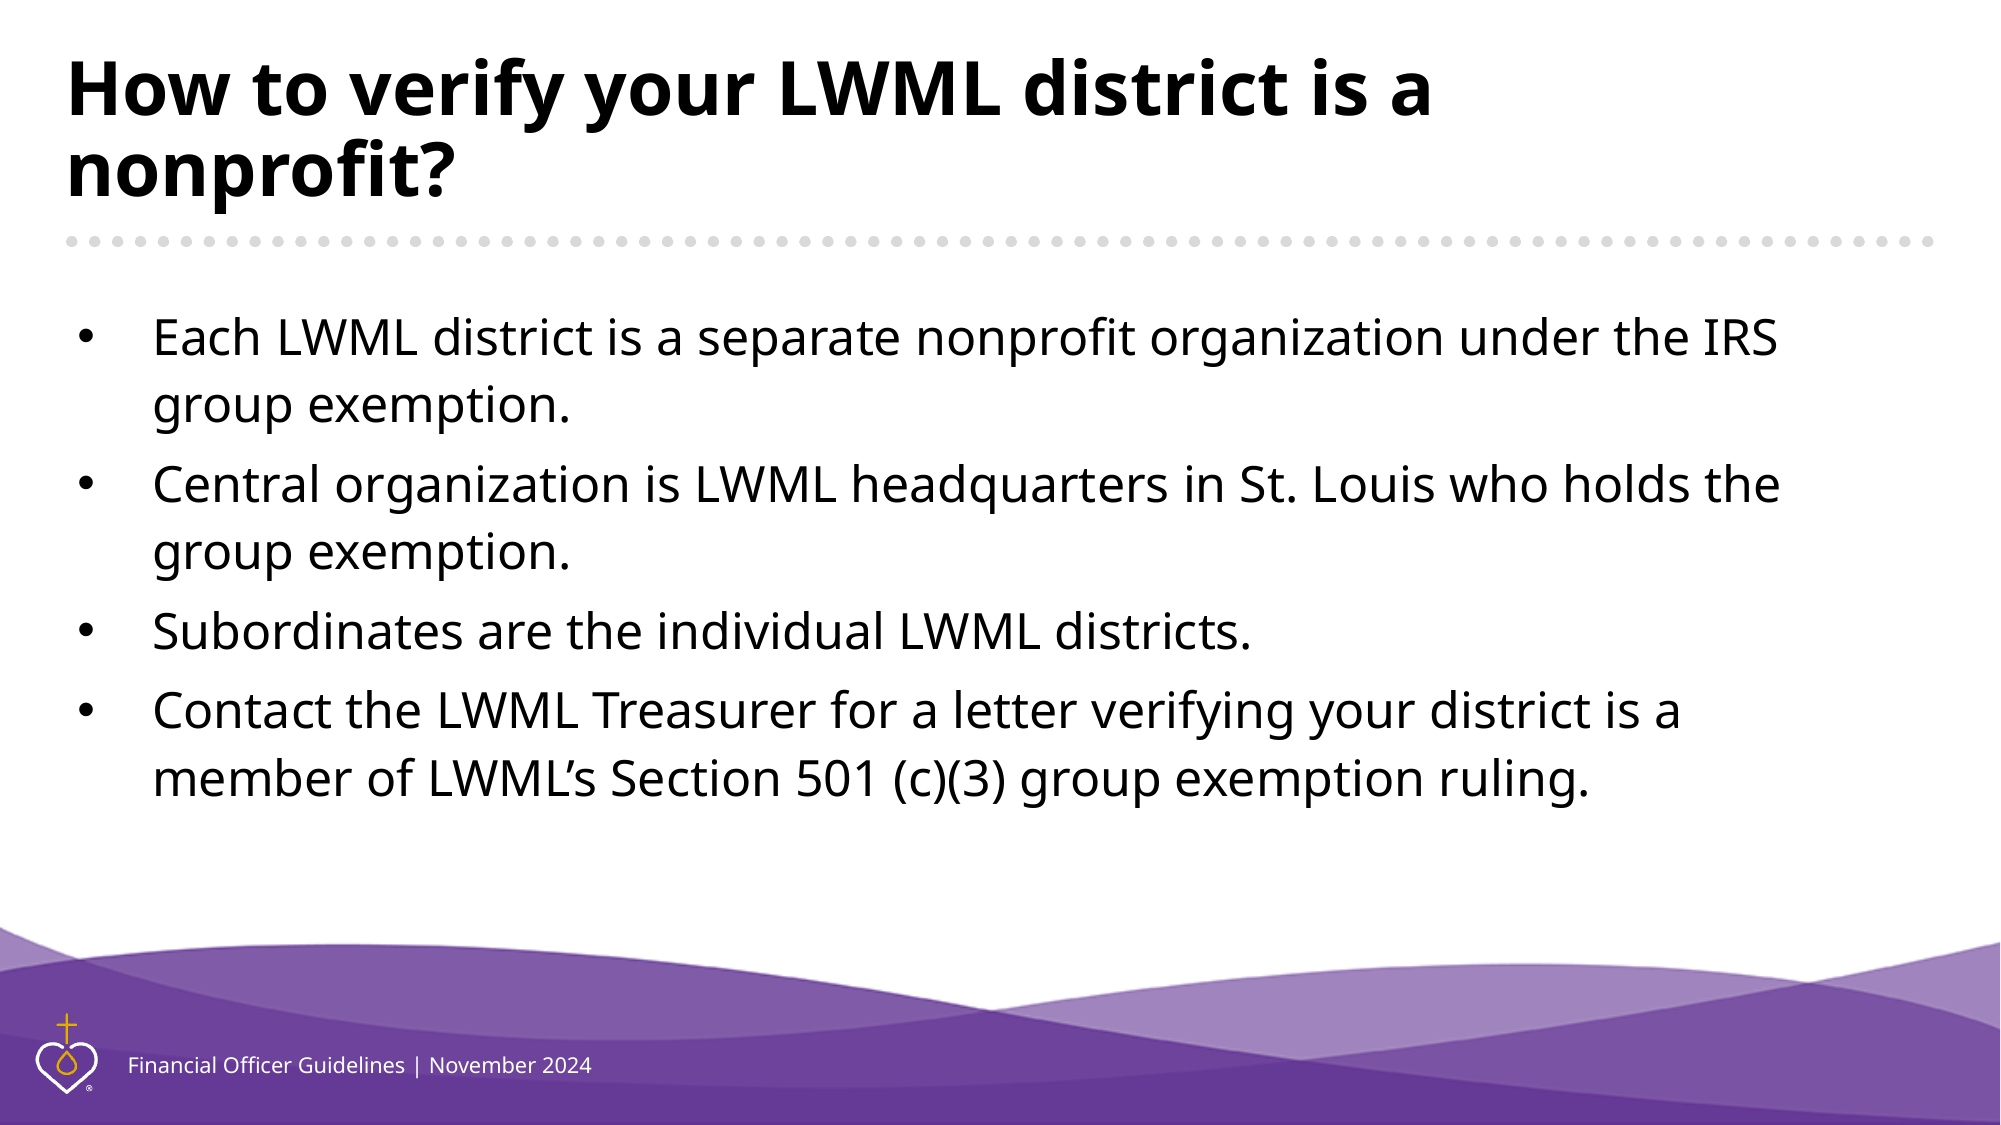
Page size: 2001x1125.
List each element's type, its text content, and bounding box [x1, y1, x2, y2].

picture [0, 923, 2001, 1125]
title How to verify your LWML district is a nonprofit? [50, 22, 1454, 241]
text_box Each LWML district is a separate nonprofit organization under the IRS group exemption. Central organization is LWML headquarters in St. Louis who holds the group exemption. Subordinates are the individual LWML districts. Contact the LWML Treasurer for a letter verifying your district is a member of LWML’s Section 501 (c)(3) group exemption ruling. [62, 291, 1799, 884]
